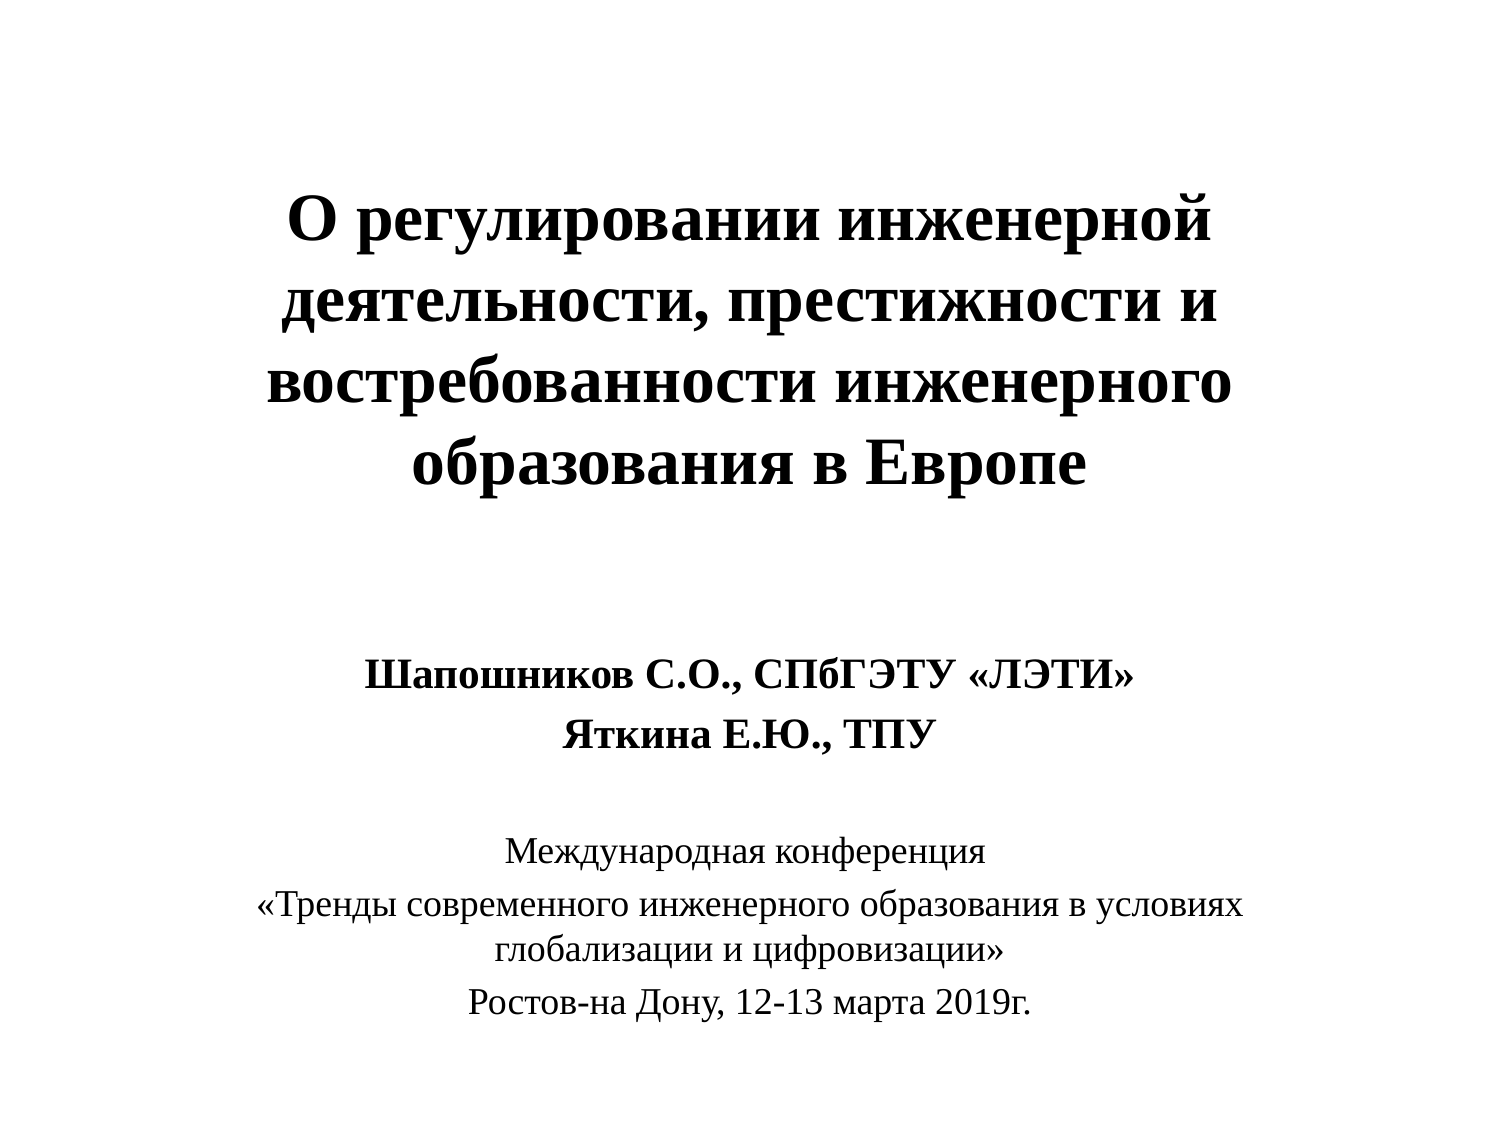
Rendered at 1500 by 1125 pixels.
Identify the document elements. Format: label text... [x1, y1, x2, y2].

title О регулировании инженерной деятельности, престижности и востребованности инженерного образования в Европе [112, 160, 1388, 591]
subtitle Шапошников С.О., СПбГЭТУ «ЛЭТИ» Яткина Е.Ю., ТПУ Международная конференция «Тренды современного инженерного образования в условиях глобализации и цифровизации» Ростов-на Дону, 12-13 марта 2019г. [225, 637, 1275, 1035]
